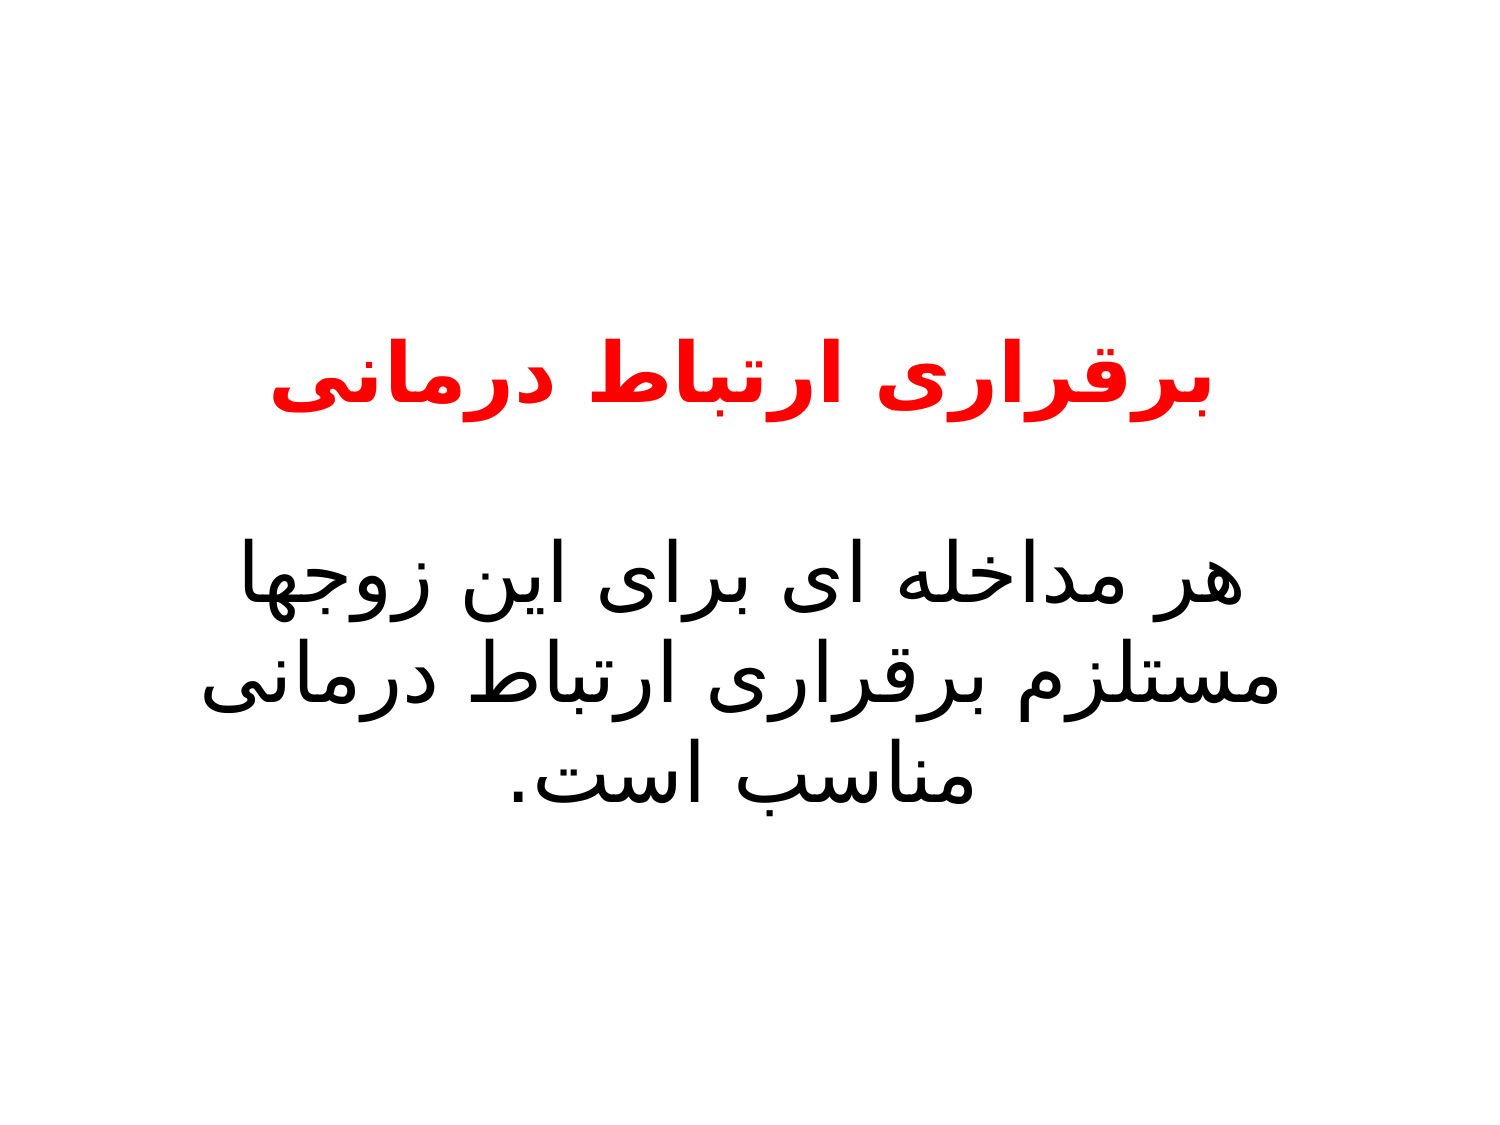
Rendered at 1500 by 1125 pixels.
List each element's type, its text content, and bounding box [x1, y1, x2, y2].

title برقراری ارتباط درمانی هر مداخله ای برای این زوجها مستلزم برقراری ارتباط درمانی مناسب است. [123, 224, 1362, 813]
